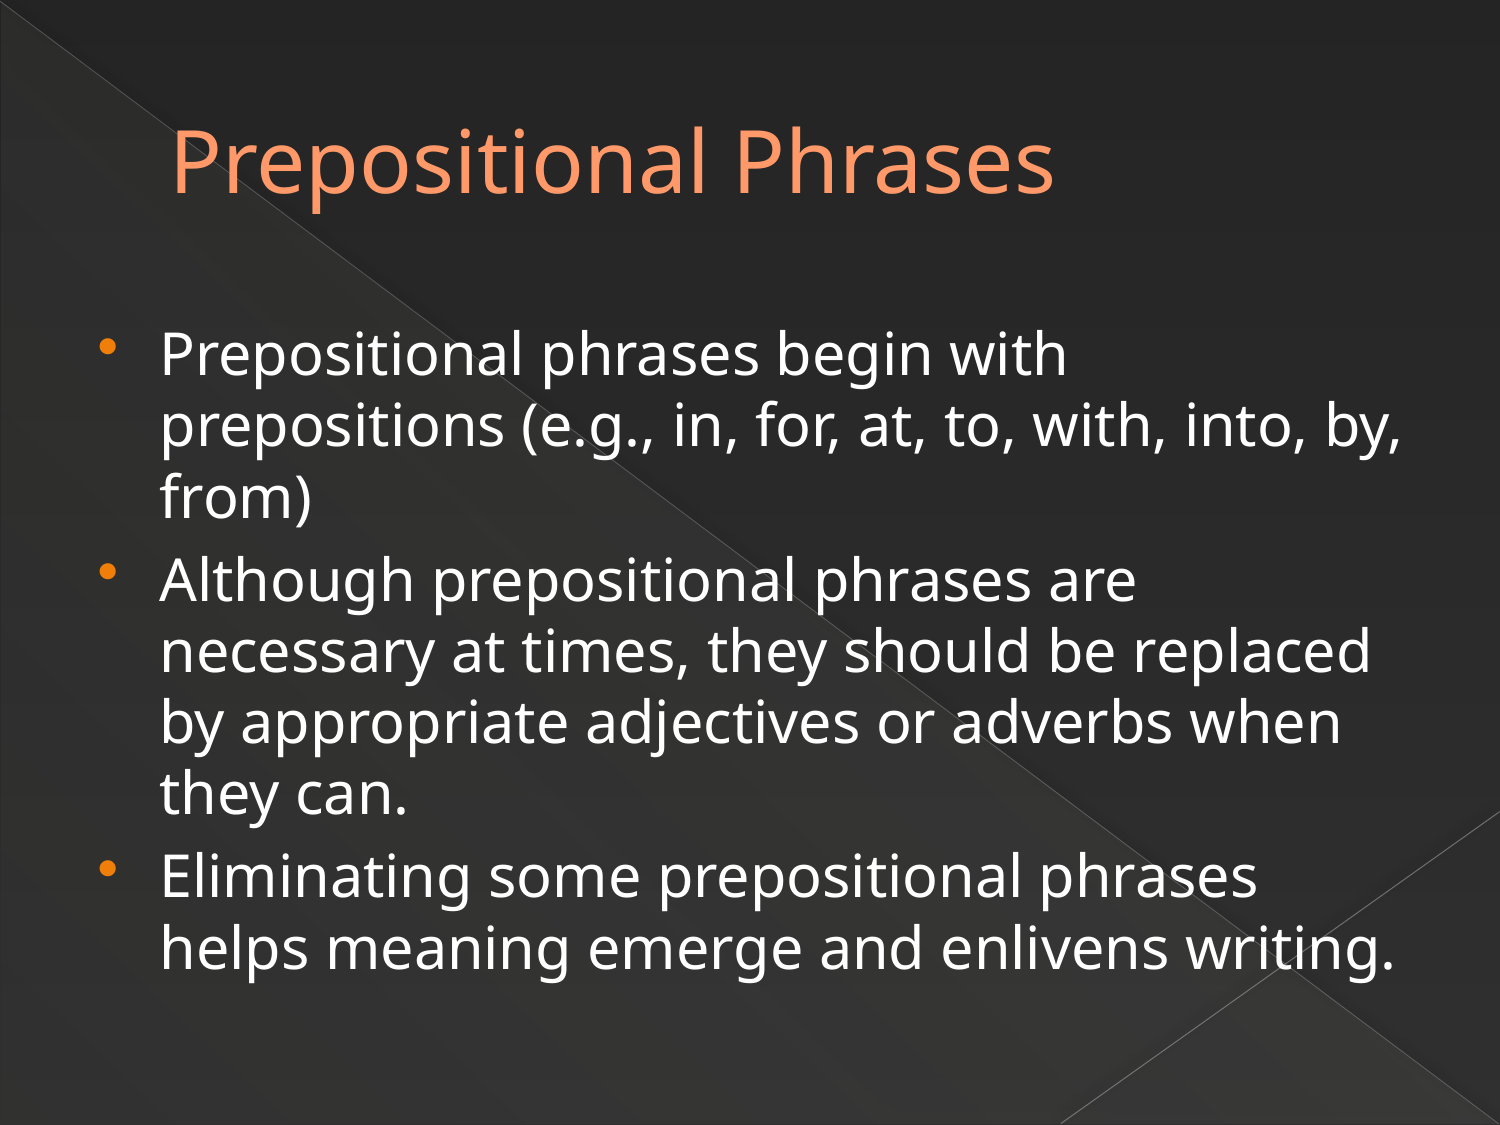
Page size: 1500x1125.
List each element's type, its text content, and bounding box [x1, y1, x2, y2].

title Prepositional Phrases [75, 43, 1425, 274]
list Prepositional phrases begin with prepositions (e.g., in, for, at, to, with, into, by, from) Although prepositional phrases are necessary at times, they should be replaced by appropriate adjectives or adverbs when they can. Eliminating some prepositional phrases helps meaning emerge and enlivens writing. [75, 308, 1425, 1059]
